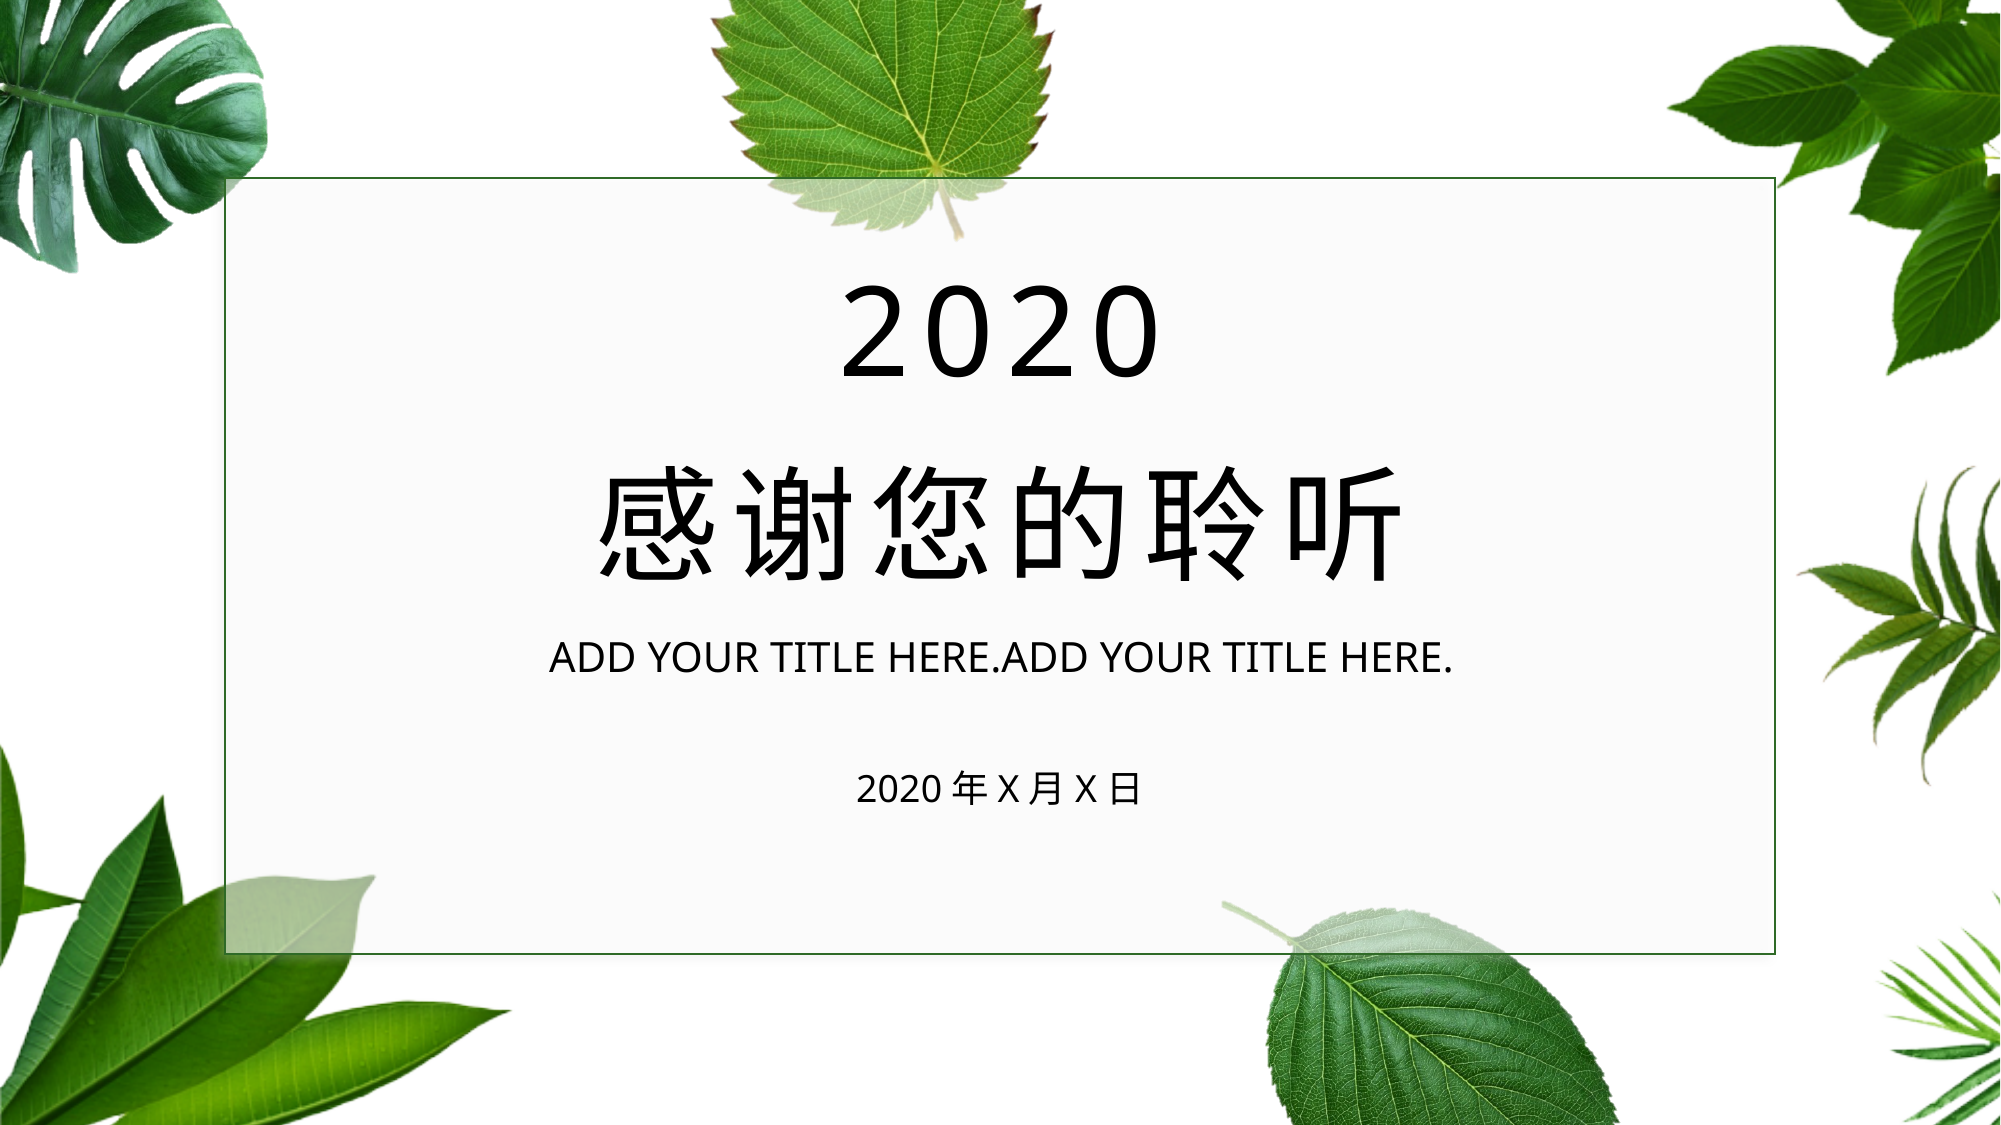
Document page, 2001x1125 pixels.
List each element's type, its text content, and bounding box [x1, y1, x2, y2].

picture [0, 0, 2001, 1125]
text_box 感谢您的聆听 [421, 439, 1580, 605]
text_box 2020年X月X日 [830, 757, 1170, 818]
text_box [224, 177, 1776, 955]
text_box 2020 [656, 244, 1344, 410]
text_box ADD YOUR TITLE HERE.ADD YOUR TITLE HERE. [495, 623, 1508, 689]
